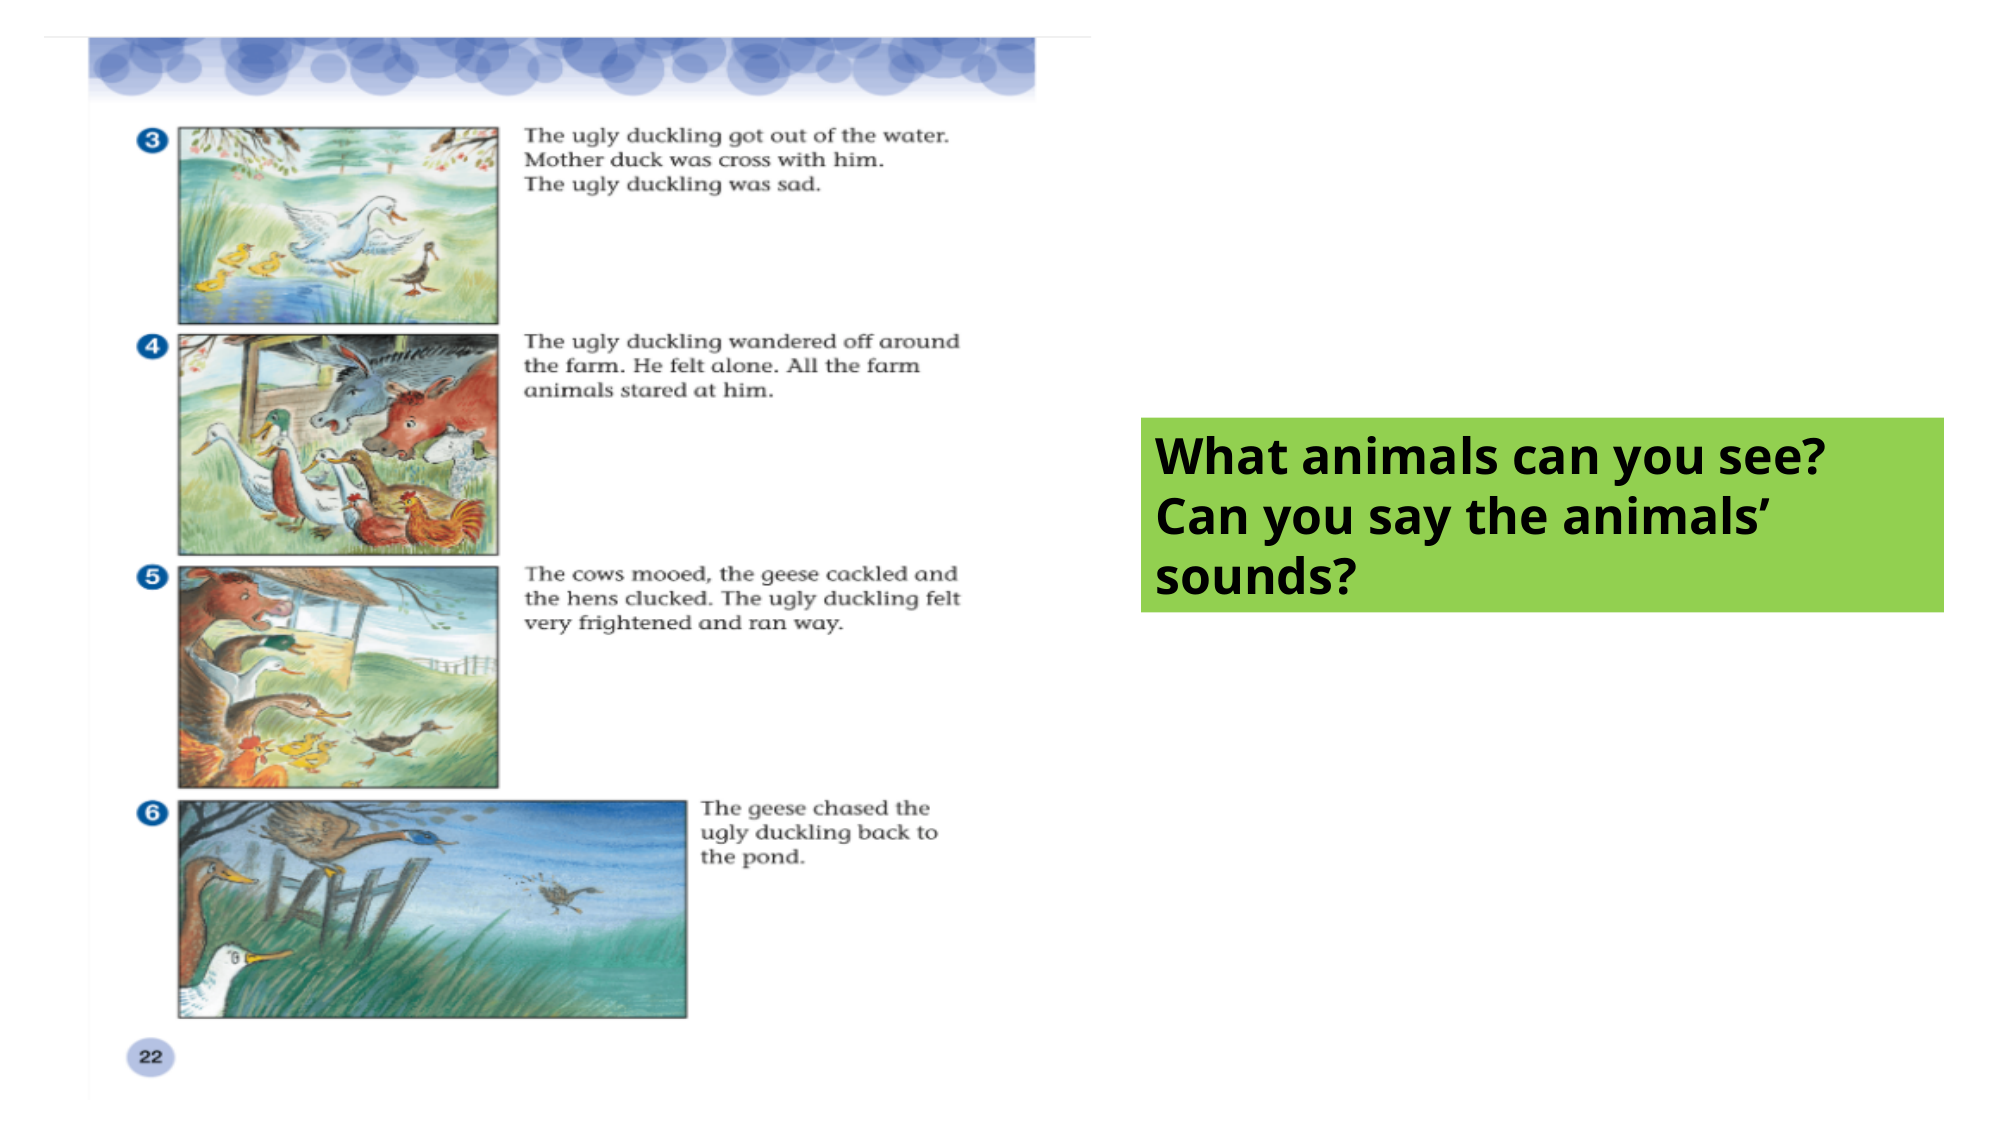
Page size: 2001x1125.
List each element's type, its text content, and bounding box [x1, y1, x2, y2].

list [44, 25, 1092, 1100]
text_box What animals can you see? Can you say the animals’ sounds? [1141, 417, 1944, 613]
